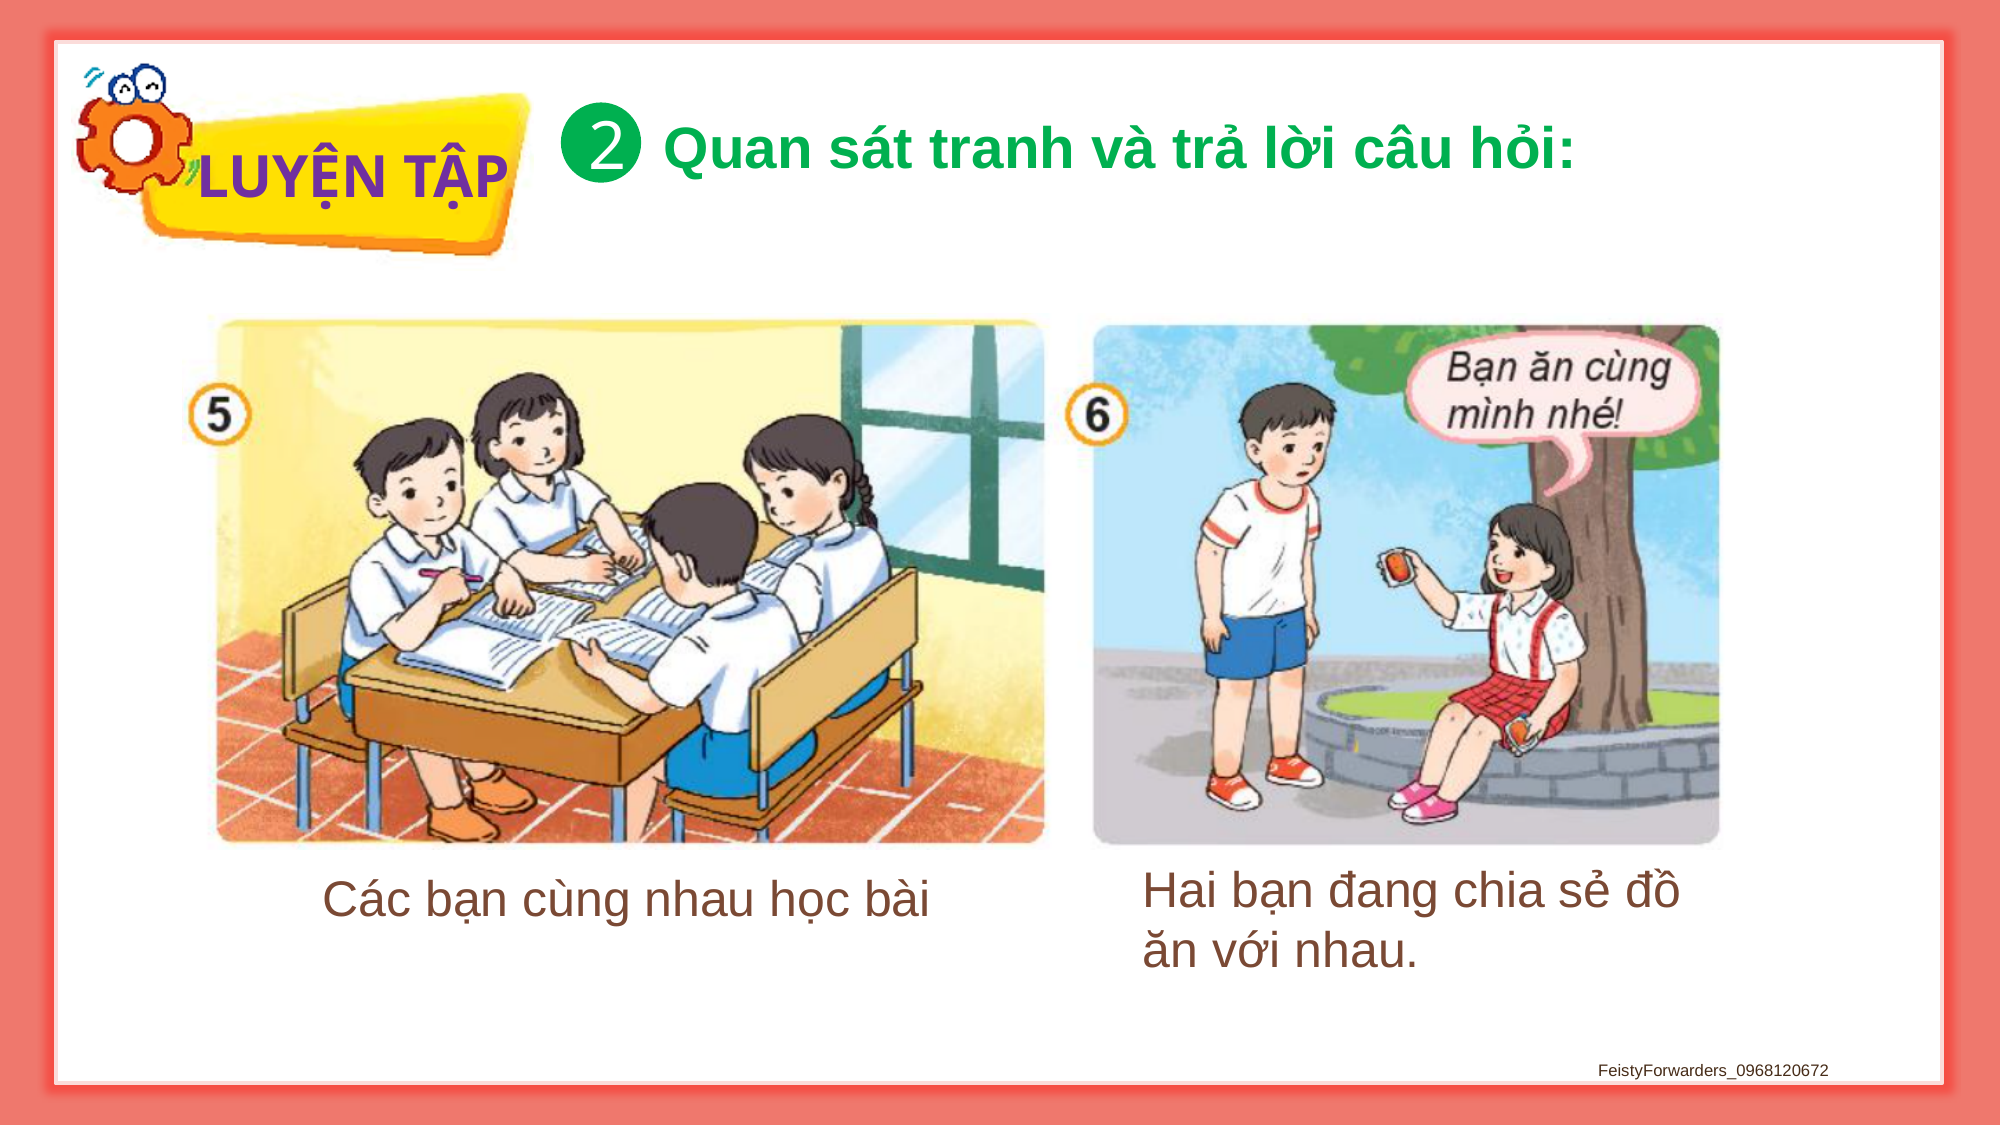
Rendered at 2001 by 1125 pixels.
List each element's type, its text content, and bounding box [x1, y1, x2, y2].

text_box Hai bạn đang chia sẻ đồ ăn với nhau. [1127, 861, 1701, 985]
picture [181, 313, 1741, 851]
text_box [562, 102, 1649, 189]
text_box Các bạn cùng nhau học bài [307, 861, 962, 934]
picture [71, 58, 534, 271]
